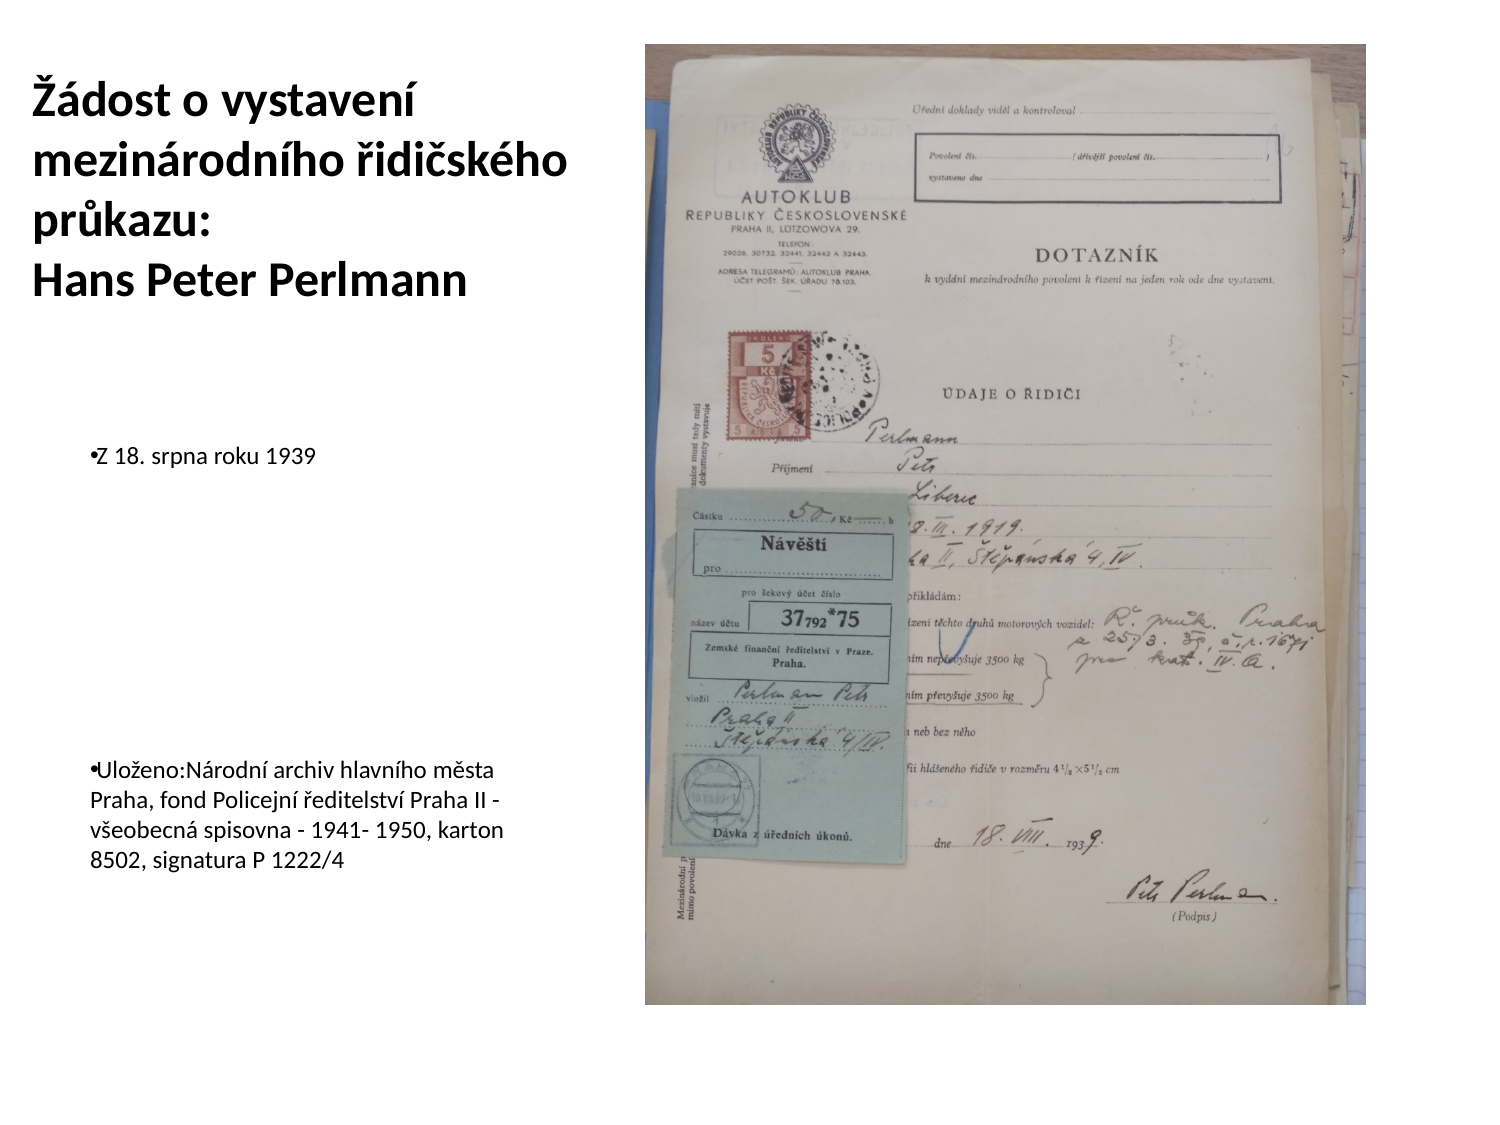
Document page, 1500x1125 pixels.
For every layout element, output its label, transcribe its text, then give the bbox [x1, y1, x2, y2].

list Z 18. srpna roku 1939 Uloženo:Národní archiv hlavního města Praha, fond Policejní ředitelství Praha II - všeobecná spisovna - 1941- 1950, karton 8502, signatura P 1222/4 [75, 432, 569, 882]
title Žádost o vystavení mezinárodního řidičského průkazu: Hans Peter Perlmann [17, 44, 644, 315]
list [645, 44, 1366, 1006]
